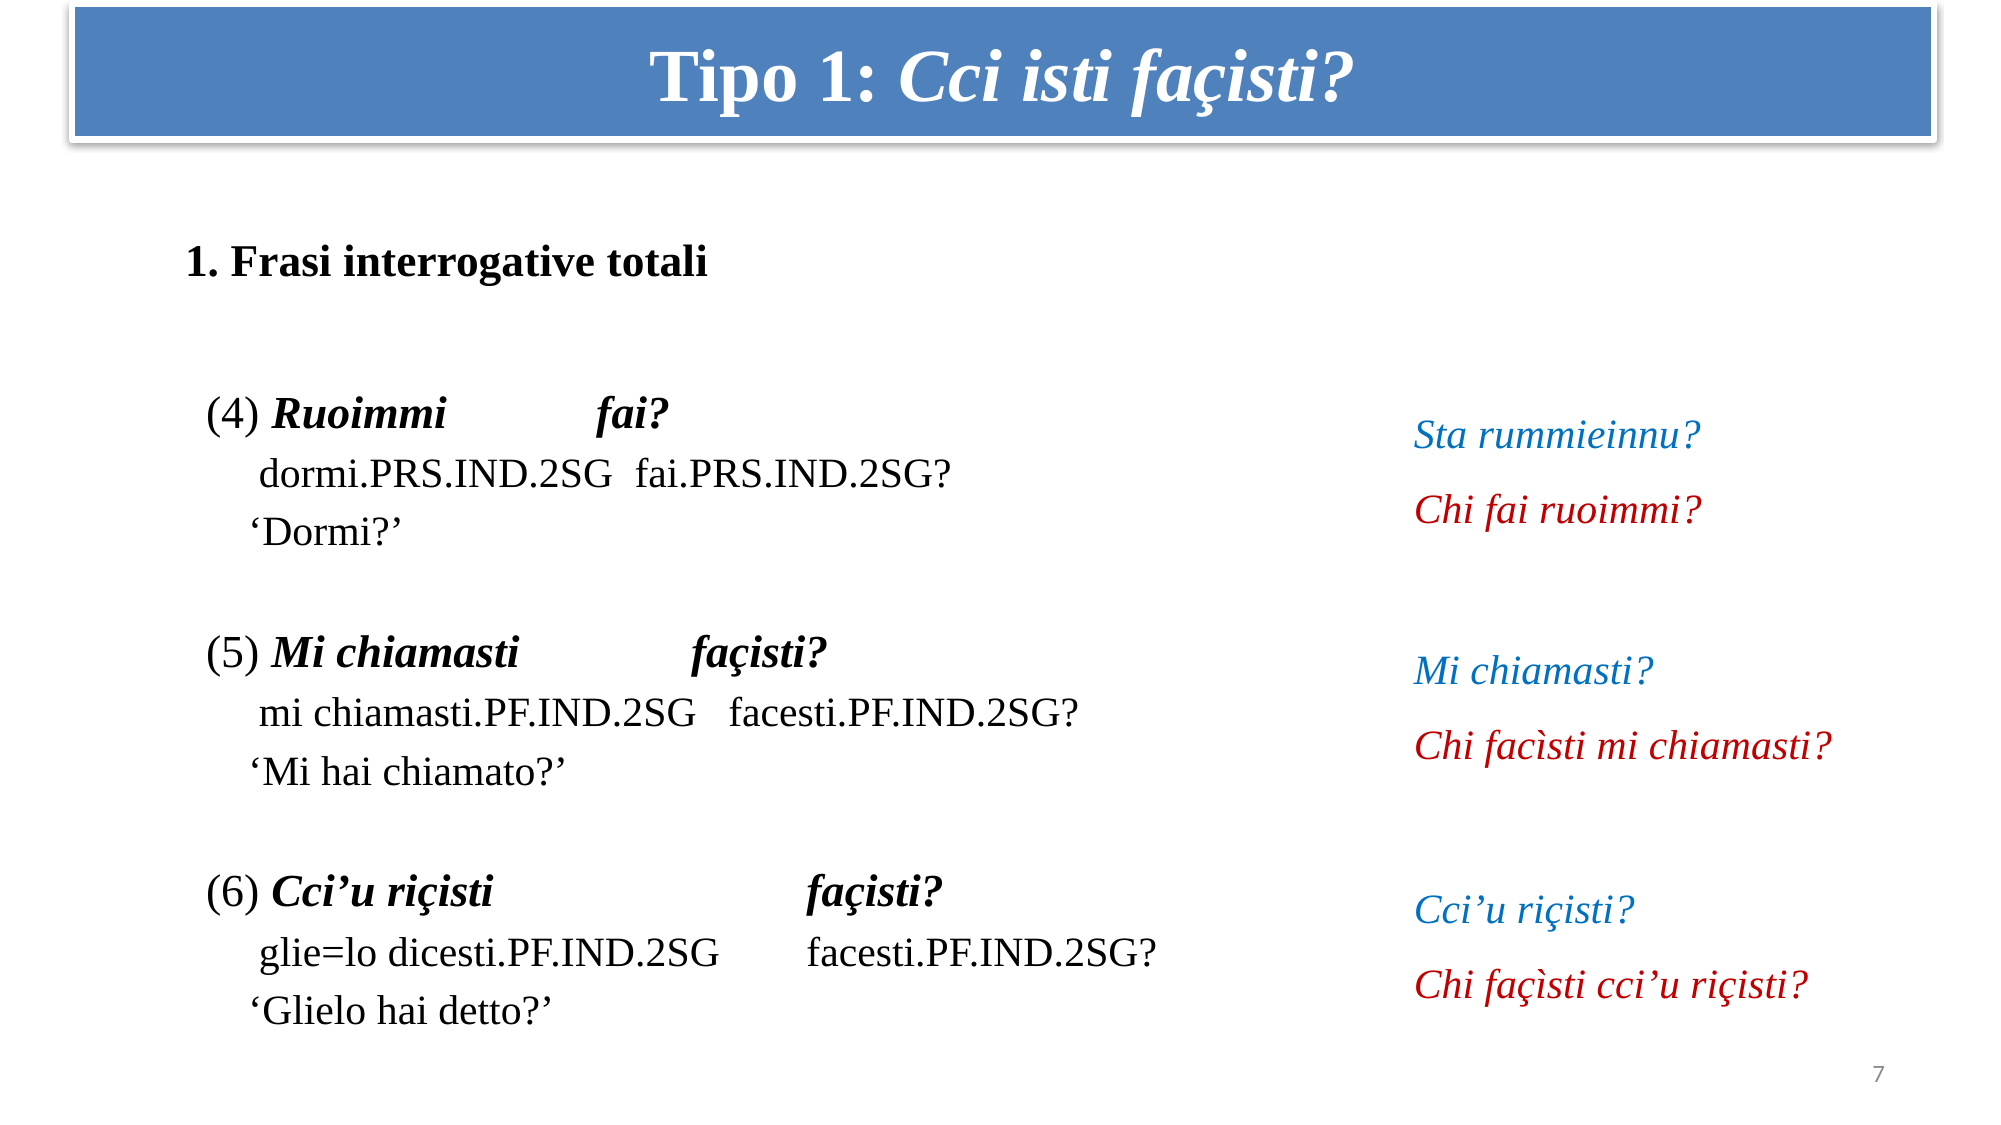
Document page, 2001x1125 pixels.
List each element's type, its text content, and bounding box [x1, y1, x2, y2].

list (4) Ruoimmi fai? dormi.prs.ind.2sg fai.prs.ind.2sg? ‘Dormi?’ (5) Mi chiamasti façisti? mi chiamasti.pf.ind.2sg facesti.pf.ind.2sg? ‘Mi hai chiamato?’ (6) Cci’u riçisti façisti? glie=lo dicesti.pf.ind.2sg facesti.pf.ind.2sg? ‘Glielo hai detto?’ [191, 375, 1900, 1125]
title Tipo 1: Cci isti façisti? [69, 0, 1937, 143]
slide_number 7 [1433, 1042, 1900, 1103]
text_box Mi chiamasti? Chi facìsti mi chiamasti? [1399, 610, 1933, 776]
text_box Cci’u riçisti? Chi façìsti cci’u riçisti? [1399, 849, 1933, 1015]
text_box 1. Frasi interrogative totali [170, 223, 953, 294]
text_box Sta rummieinnu? Chi fai ruoimmi? [1399, 374, 1827, 540]
